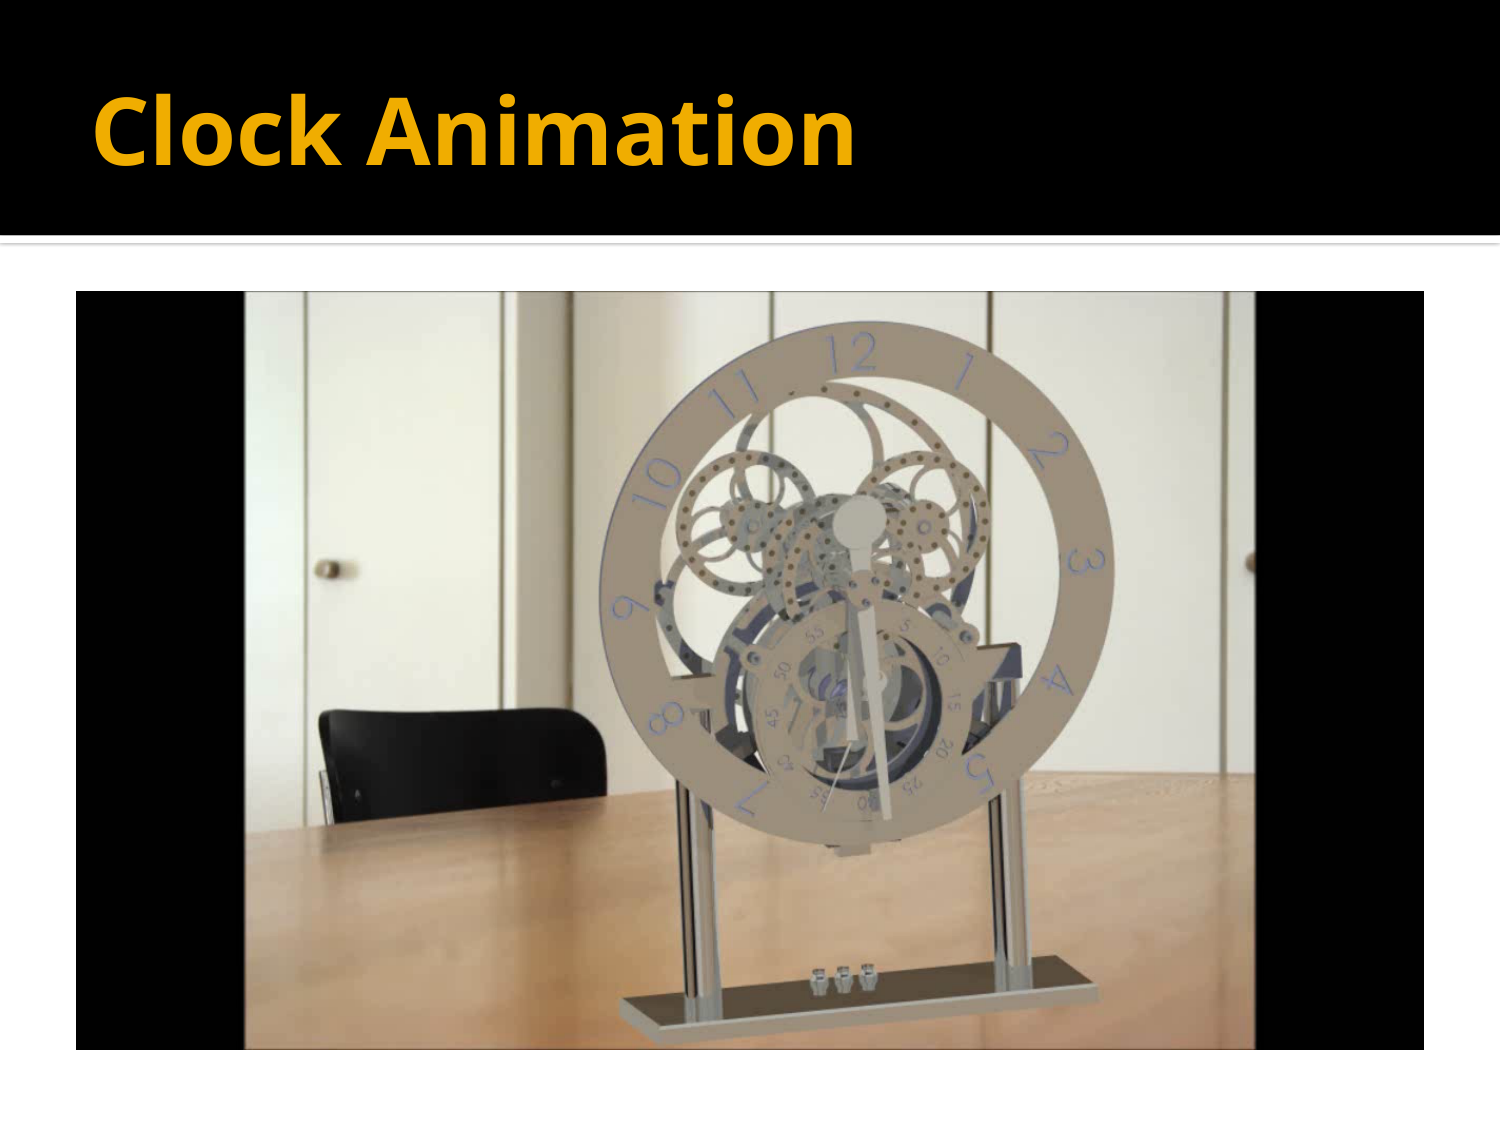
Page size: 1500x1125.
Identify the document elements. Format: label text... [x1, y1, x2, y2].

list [75, 291, 1425, 1050]
title Clock Animation [75, 25, 1425, 231]
